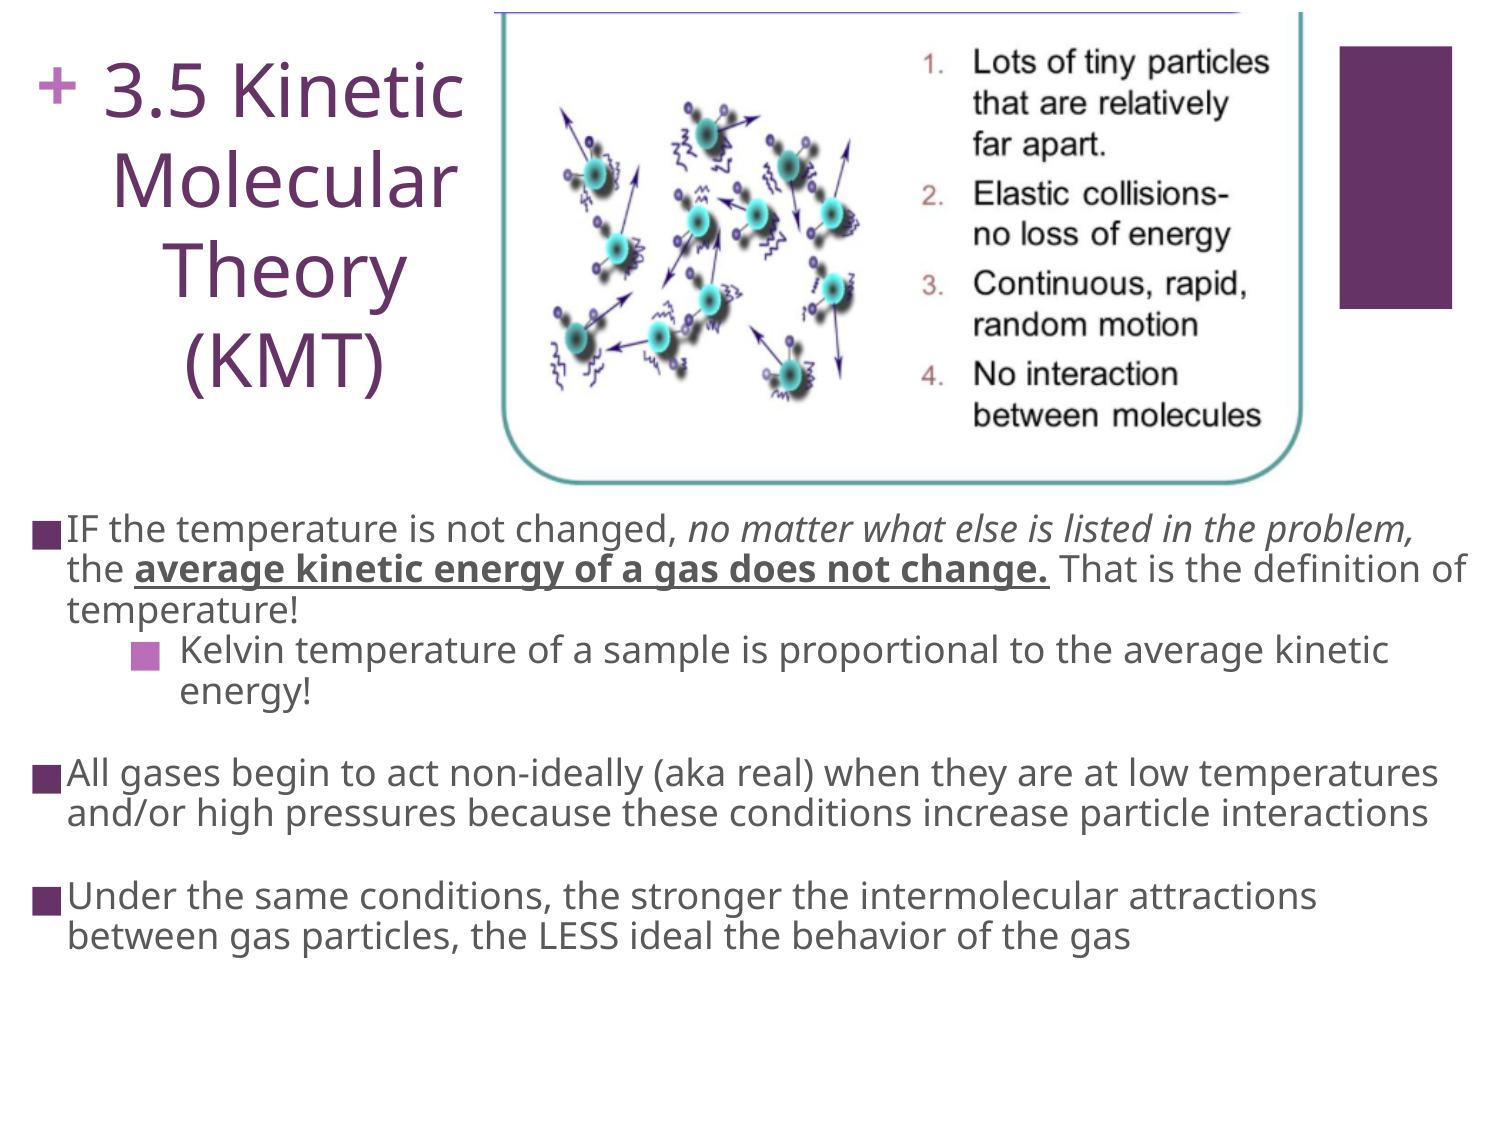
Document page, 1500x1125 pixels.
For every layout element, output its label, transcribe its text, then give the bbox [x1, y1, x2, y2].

list IF the temperature is not changed, no matter what else is listed in the problem, the average kinetic energy of a gas does not change. That is the definition of temperature! Kelvin temperature of a sample is proportional to the average kinetic energy! All gases begin to act non-ideally (aka real) when they are at low temperatures and/or high pressures because these conditions increase particle interactions Under the same conditions, the stronger the intermolecular attractions between gas particles, the LESS ideal the behavior of the gas [14, 502, 1485, 991]
title 3.5 Kinetic Molecular Theory (KMT) [33, 35, 488, 219]
picture [493, 12, 1313, 501]
